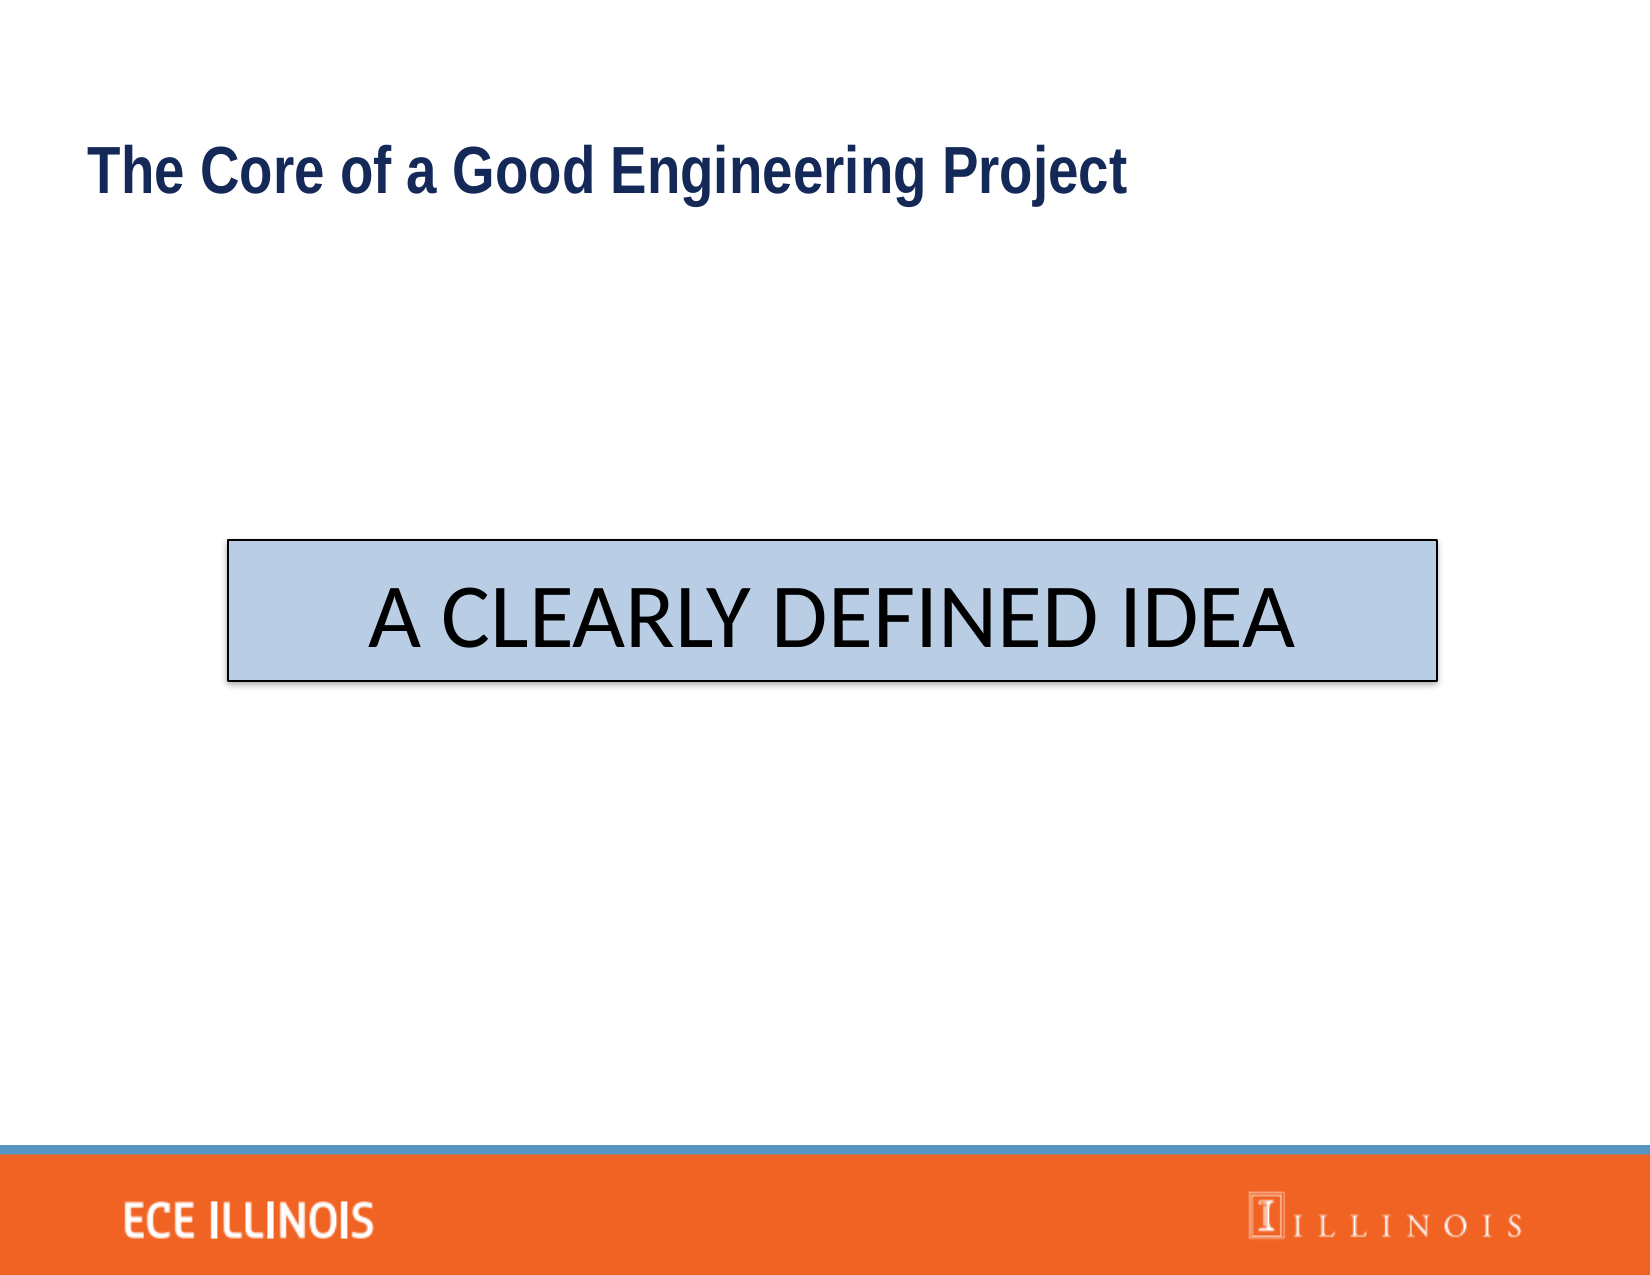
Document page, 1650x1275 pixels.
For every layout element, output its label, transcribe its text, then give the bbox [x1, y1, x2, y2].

list The Core of a Good Engineering Project [72, 120, 1329, 224]
text_box A CLEARLY DEFINED IDEA [227, 539, 1438, 682]
